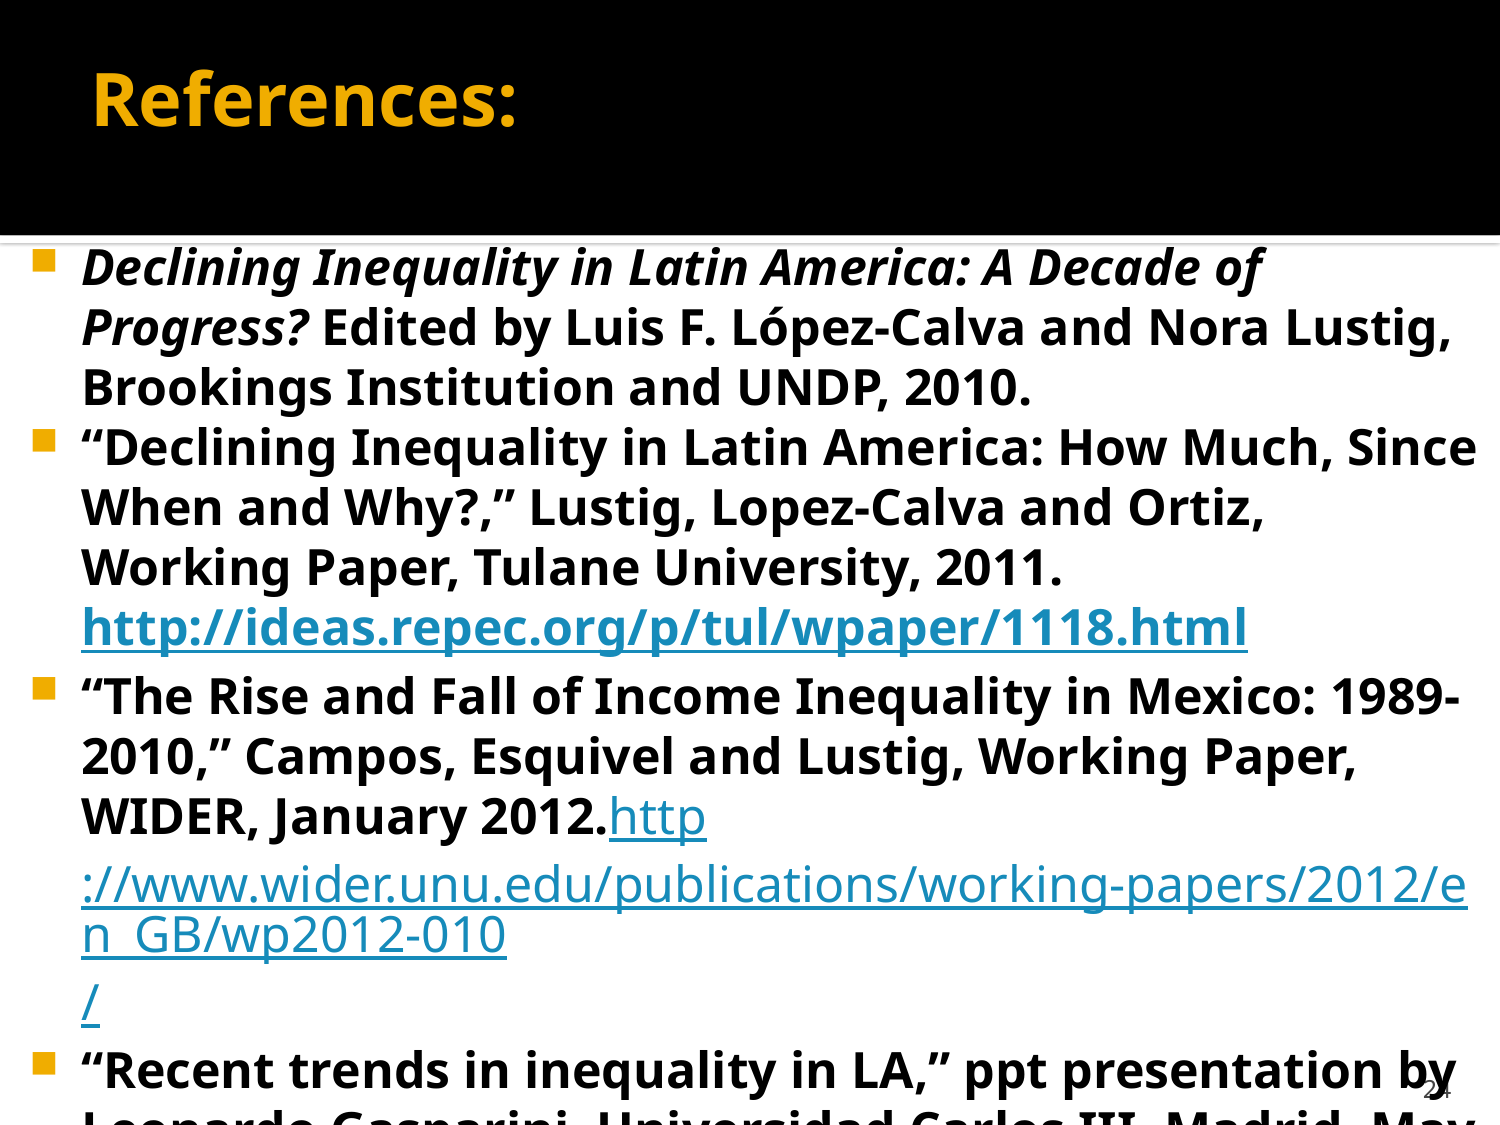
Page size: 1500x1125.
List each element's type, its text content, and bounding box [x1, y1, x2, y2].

slide_number 24 [1345, 1062, 1467, 1108]
list Declining Inequality in Latin America: A Decade of Progress? Edited by Luis F. López-Calva and Nora Lustig, Brookings Institution and UNDP, 2010. “Declining Inequality in Latin America: How Much, Since When and Why?,” Lustig, Lopez-Calva and Ortiz, Working Paper, Tulane University, 2011. http://ideas.repec.org/p/tul/wpaper/1118.html “The Rise and Fall of Income Inequality in Mexico: 1989-2010,” Campos, Esquivel and Lustig, Working Paper, WIDER, January 2012.http://www.wider.unu.edu/publications/working-papers/2012/en_GB/wp2012-010/ “Recent trends in inequality in LA,” ppt presentation by Leonardo Gasparini, Universidad Carlos III, Madrid, May 2012. “Taxes, transfers and income redistribution in Latin America,” Lustig, N. (c00rdinator), 2012 [0, 160, 1500, 1125]
title References: [75, 45, 1425, 149]
